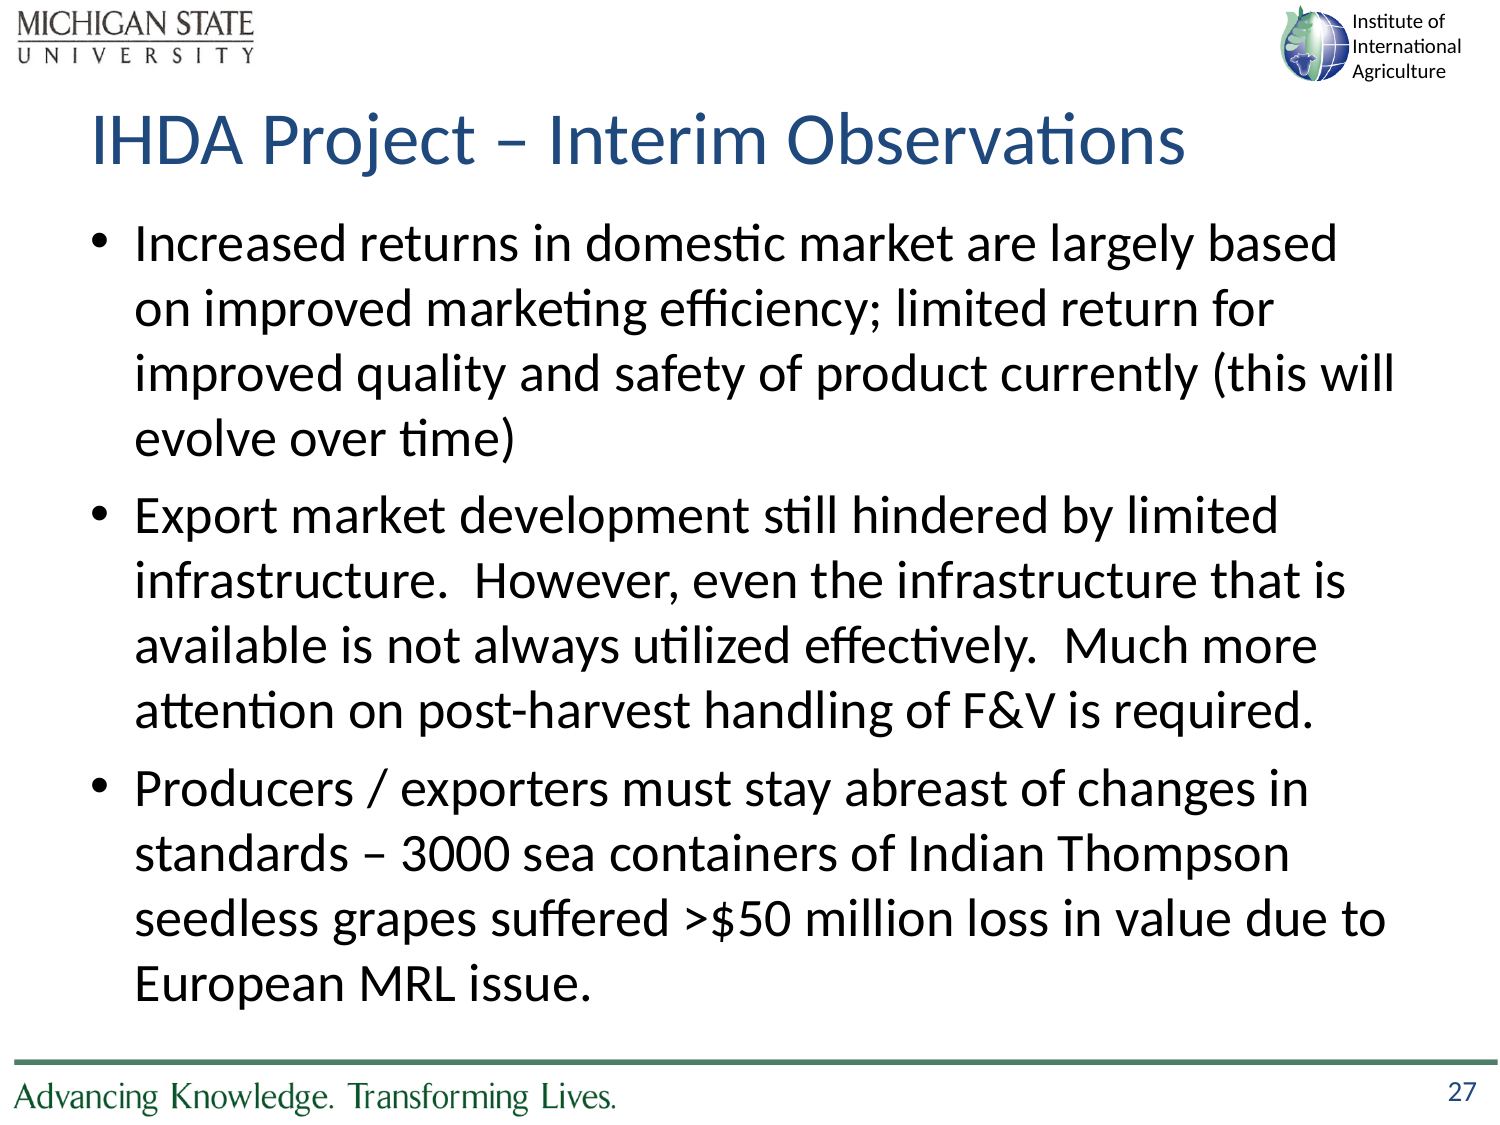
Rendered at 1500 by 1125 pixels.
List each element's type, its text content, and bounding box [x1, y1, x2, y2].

text_box 27 [1424, 1065, 1500, 1125]
picture [1279, 5, 1350, 24]
picture [0, 1038, 1498, 1125]
picture [0, 0, 288, 77]
list Increased returns in domestic market are largely based on improved marketing efficiency; limited return for improved quality and safety of product currently (this will evolve over time) Export market development still hindered by limited infrastructure. However, even the infrastructure that is available is not always utilized effectively. Much more attention on post-harvest handling of F&V is required. Producers / exporters must stay abreast of changes in standards – 3000 sea containers of Indian Thompson seedless grapes suffered >$50 million loss in value due to European MRL issue. [74, 199, 1426, 1011]
title IHDA Project – Interim Observations [74, 24, 1426, 188]
